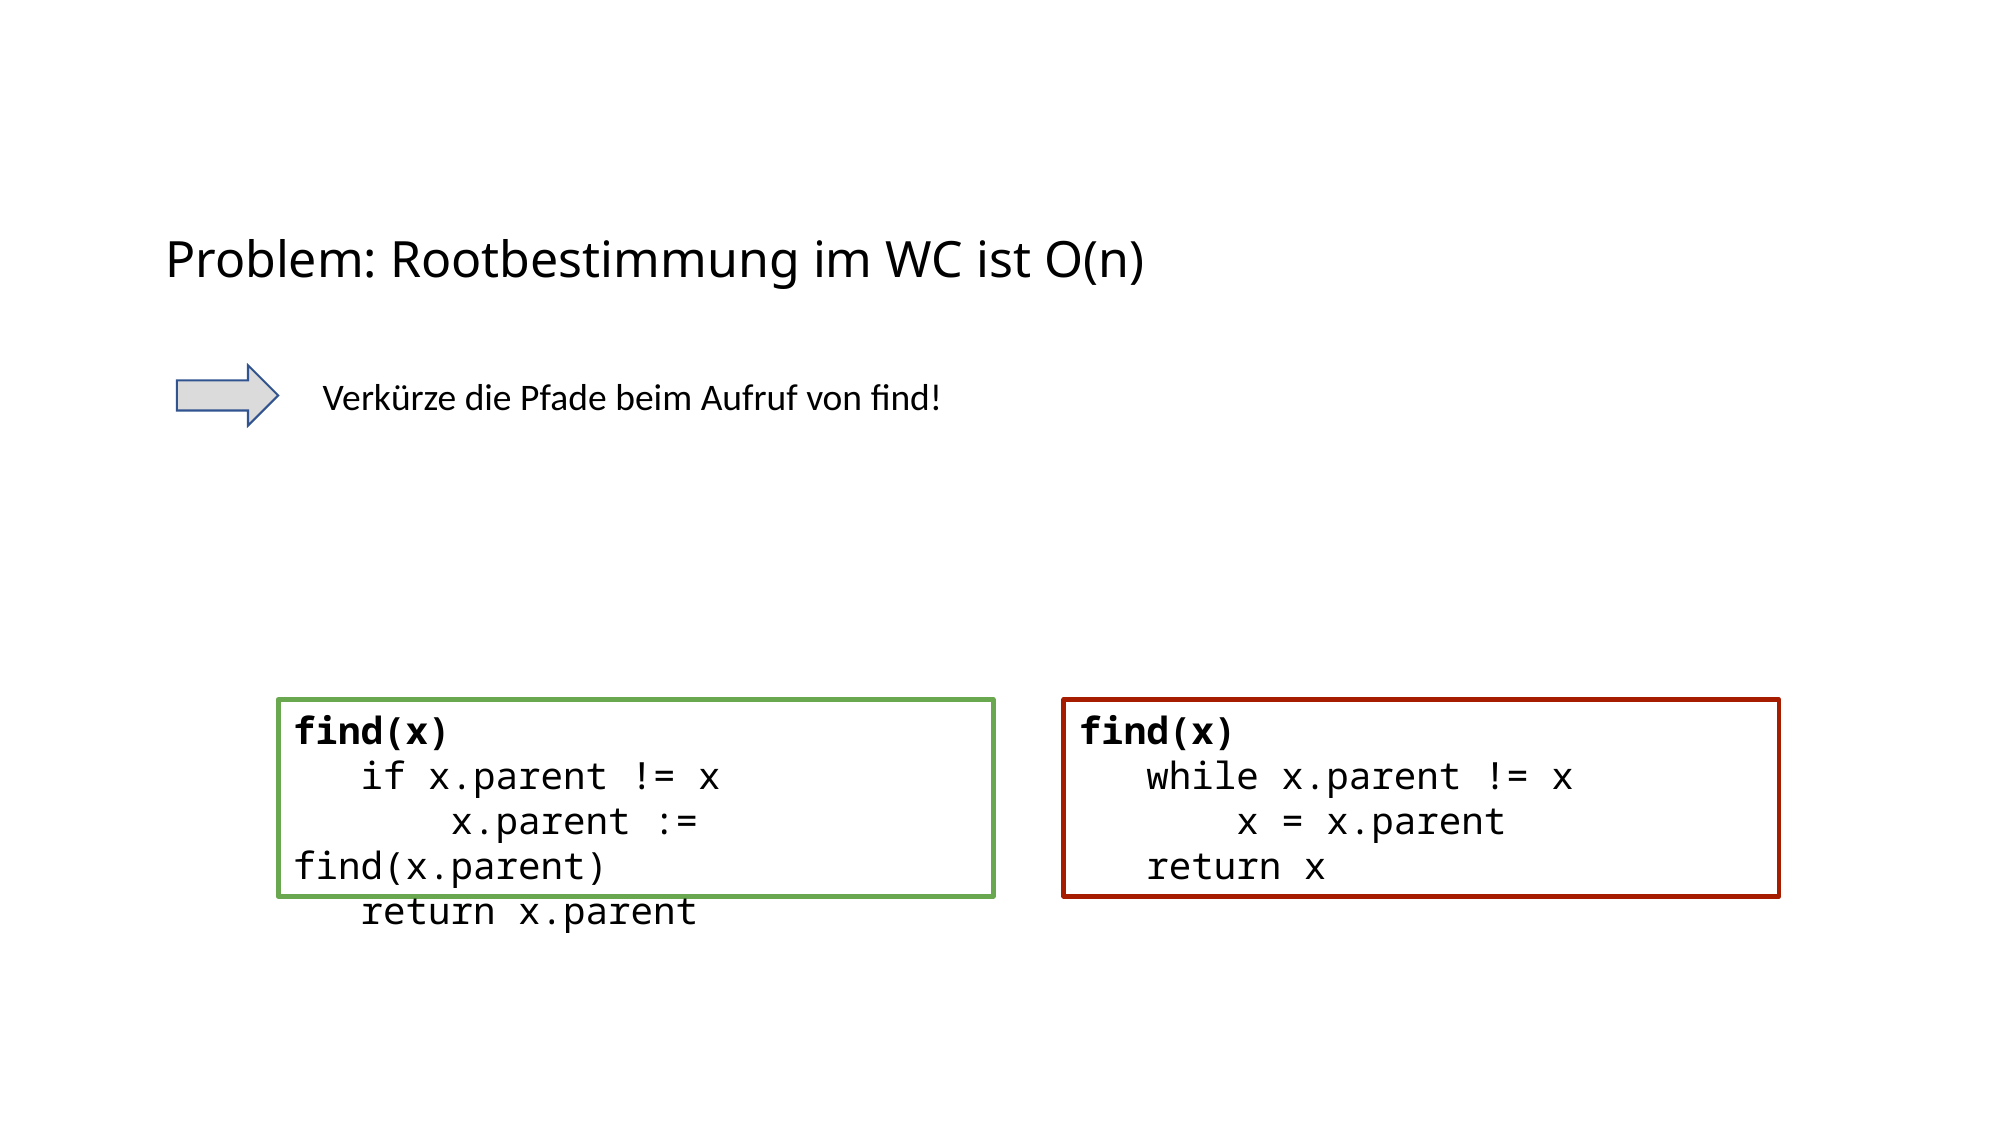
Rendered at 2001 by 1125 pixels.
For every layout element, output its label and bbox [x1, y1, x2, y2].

text_box [1063, 699, 1779, 897]
text_box [278, 699, 994, 897]
text_box [176, 365, 279, 426]
text_box [149, 219, 1523, 296]
text_box [307, 365, 1064, 426]
